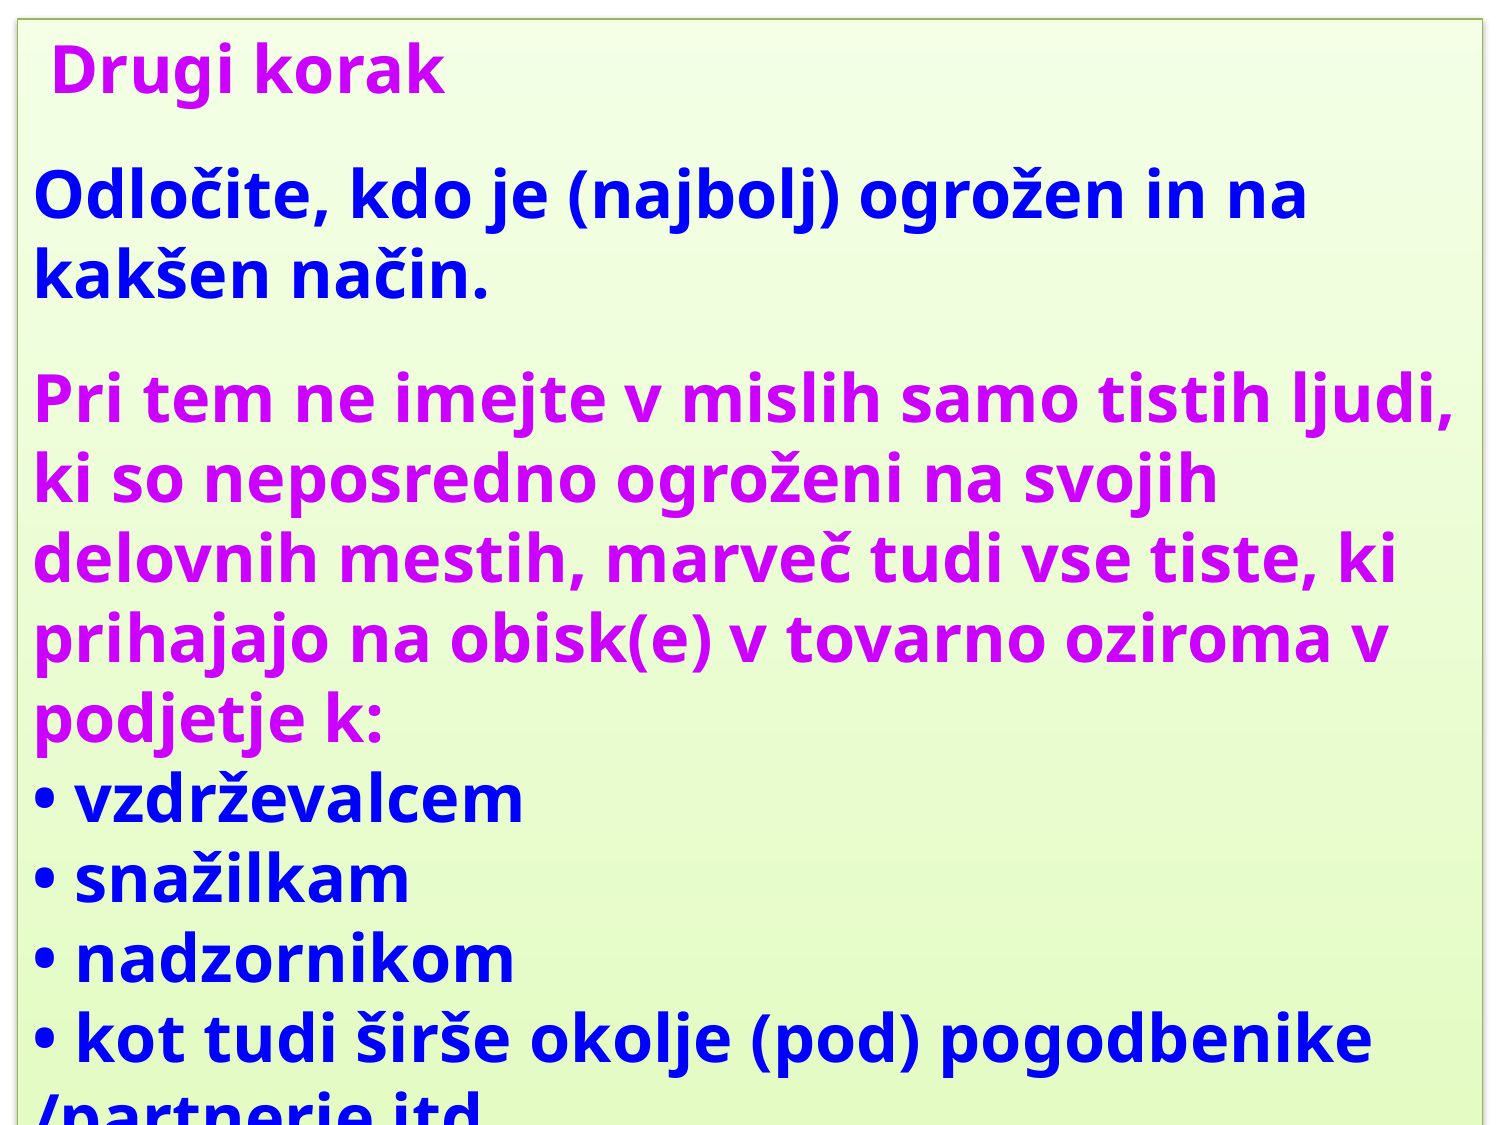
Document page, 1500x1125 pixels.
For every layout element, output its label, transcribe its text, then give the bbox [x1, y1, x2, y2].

list [0, 0, 1500, 1125]
text_box Drugi korak Odločite, kdo je (najbolj) ogrožen in na kakšen način. Pri tem ne imejte v mislih samo tistih ljudi, ki so neposredno ogroženi na svojih delovnih mestih, marveč tudi vse tiste, ki prihajajo na obisk(e) v tovarno oziroma v podjetje k: • vzdrževalcem • snažilkam • nadzornikom • kot tudi širše okolje (pod) pogodbenike /partnerje itd. [17, 18, 1483, 1125]
